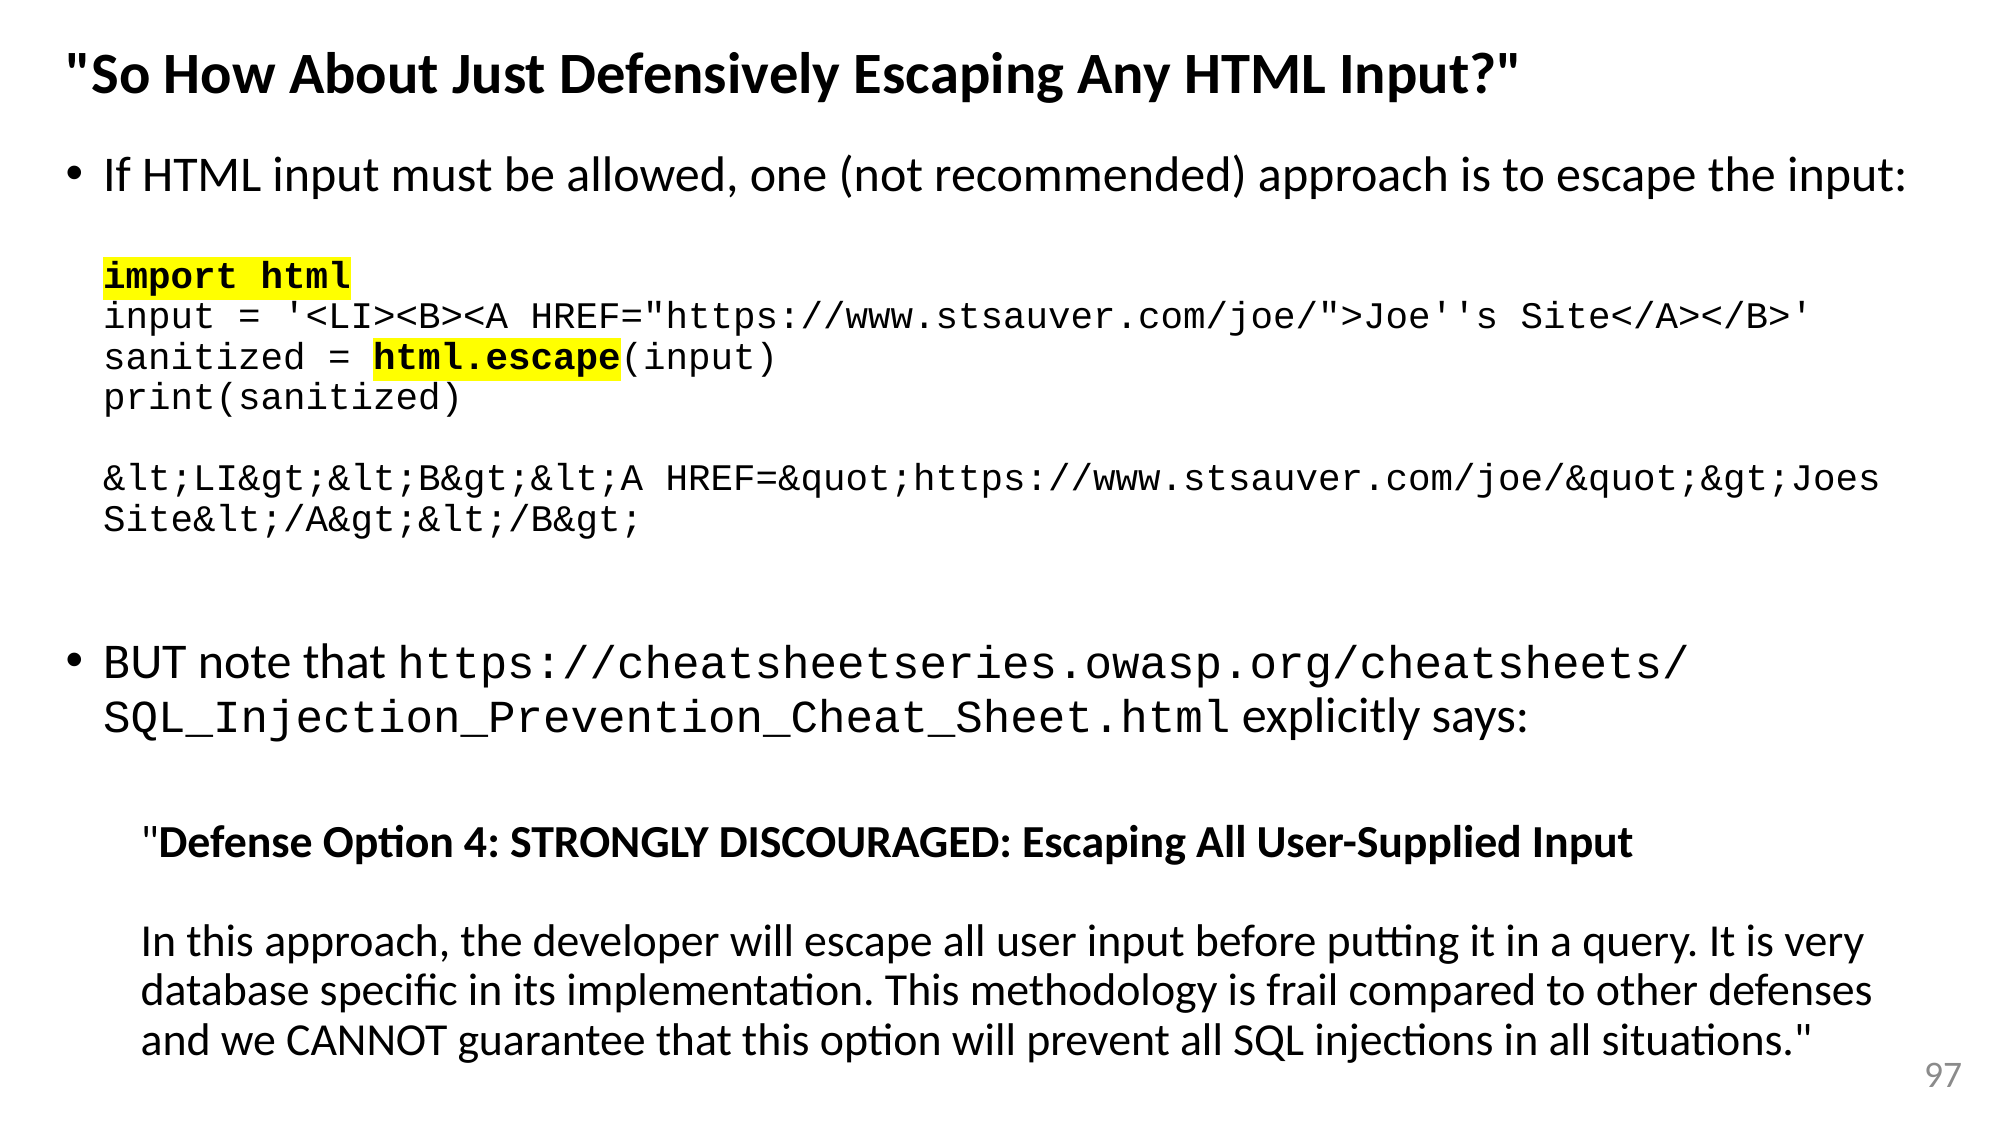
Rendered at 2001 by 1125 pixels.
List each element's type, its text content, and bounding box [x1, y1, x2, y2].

slide_number 97 [1412, 1042, 1978, 1103]
title "So How About Just Defensively Escaping Any HTML Input?" [50, 35, 1966, 115]
list If HTML input must be allowed, one (not recommended) approach is to escape the input: import html input = '<LI><B><A HREF="https://www.stsauver.com/joe/">Joe''s Site</A></B>' sanitized = html.escape(input) print(sanitized) &lt;LI&gt;&lt;B&gt;&lt;A HREF=&quot;https://www.stsauver.com/joe/&quot;&gt;Joes Site&lt;/A&gt;&lt;/B&gt; BUT note that https://cheatsheetseries.owasp.org/cheatsheets/ SQL_Injection_Prevention_Cheat_Sheet.html explicitly says: "Defense Option 4: STRONGLY DISCOURAGED: Escaping All User-Supplied Input In this approach, the developer will escape all user input before putting it in a query. It is very database specific in its implementation. This methodology is frail compared to other defenses and we CANNOT guarantee that this option will prevent all SQL injections in all situations." [50, 140, 1966, 1079]
